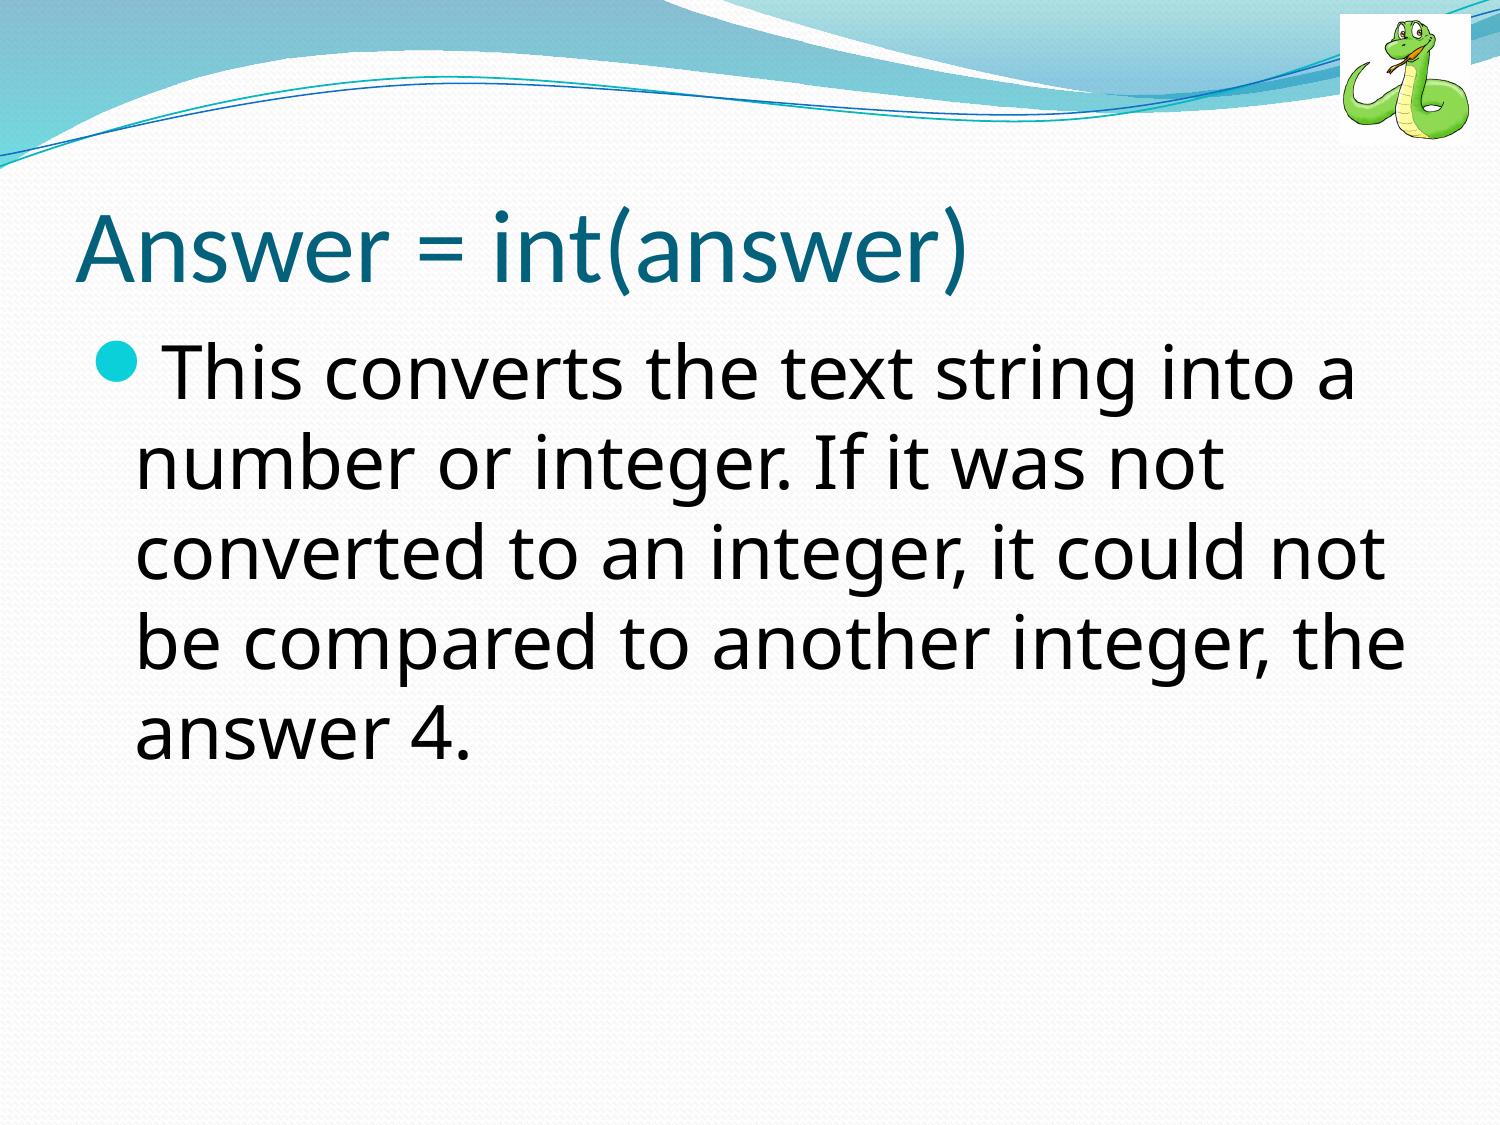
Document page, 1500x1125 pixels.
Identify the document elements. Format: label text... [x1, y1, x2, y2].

title Answer = int(answer) [75, 115, 1425, 303]
list This converts the text string into a number or integer. If it was not converted to an integer, it could not be compared to another integer, the answer 4. [75, 317, 1425, 1038]
picture [1340, 14, 1471, 144]
